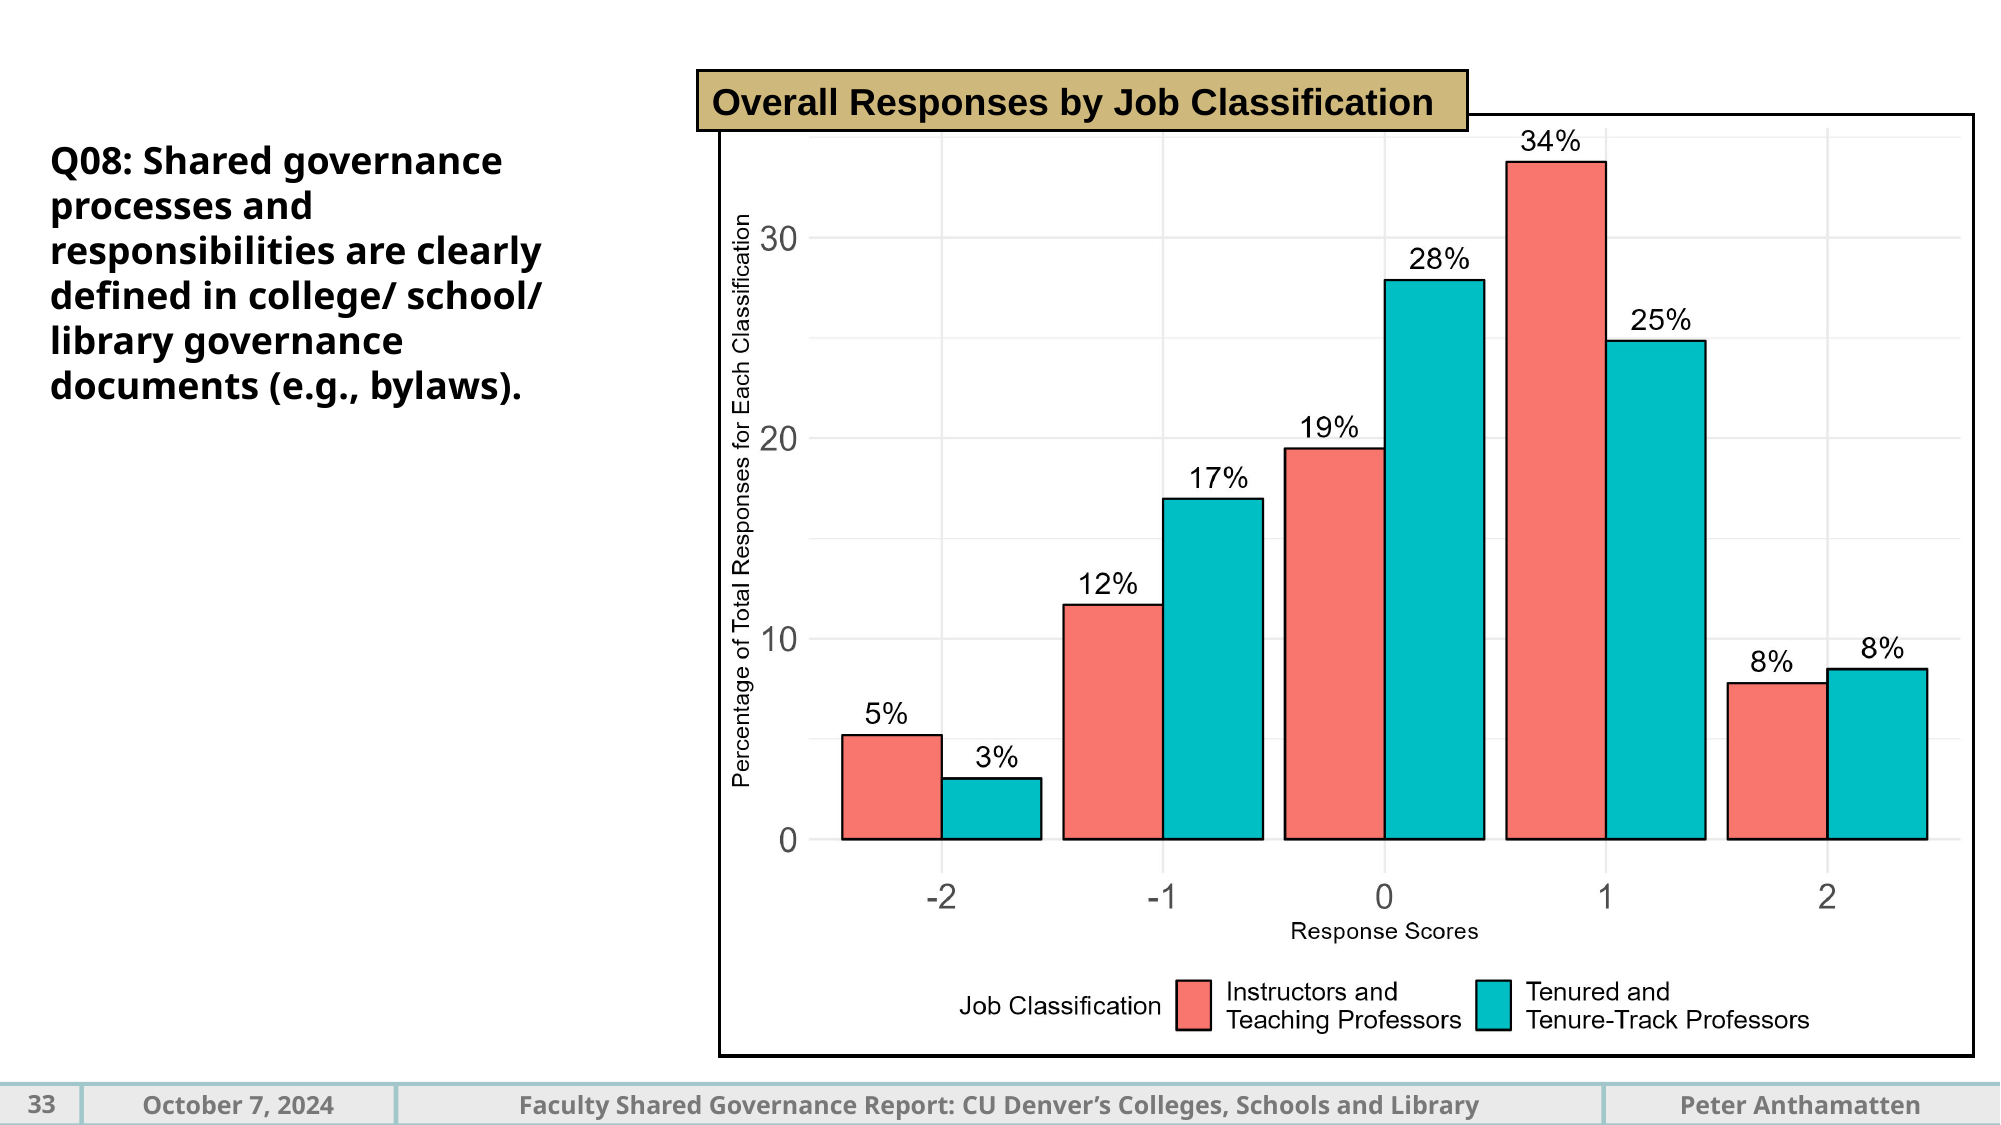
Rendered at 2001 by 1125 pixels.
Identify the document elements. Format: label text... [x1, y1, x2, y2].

slide_number 33 [4, 1086, 80, 1125]
picture [720, 115, 1973, 1055]
title Q08: Shared governance processes and responsibilities are clearly defined in college/ school/ library governance documents (e.g., bylaws). [33, 128, 580, 417]
text_box Overall Responses by Job Classification [696, 69, 1469, 132]
